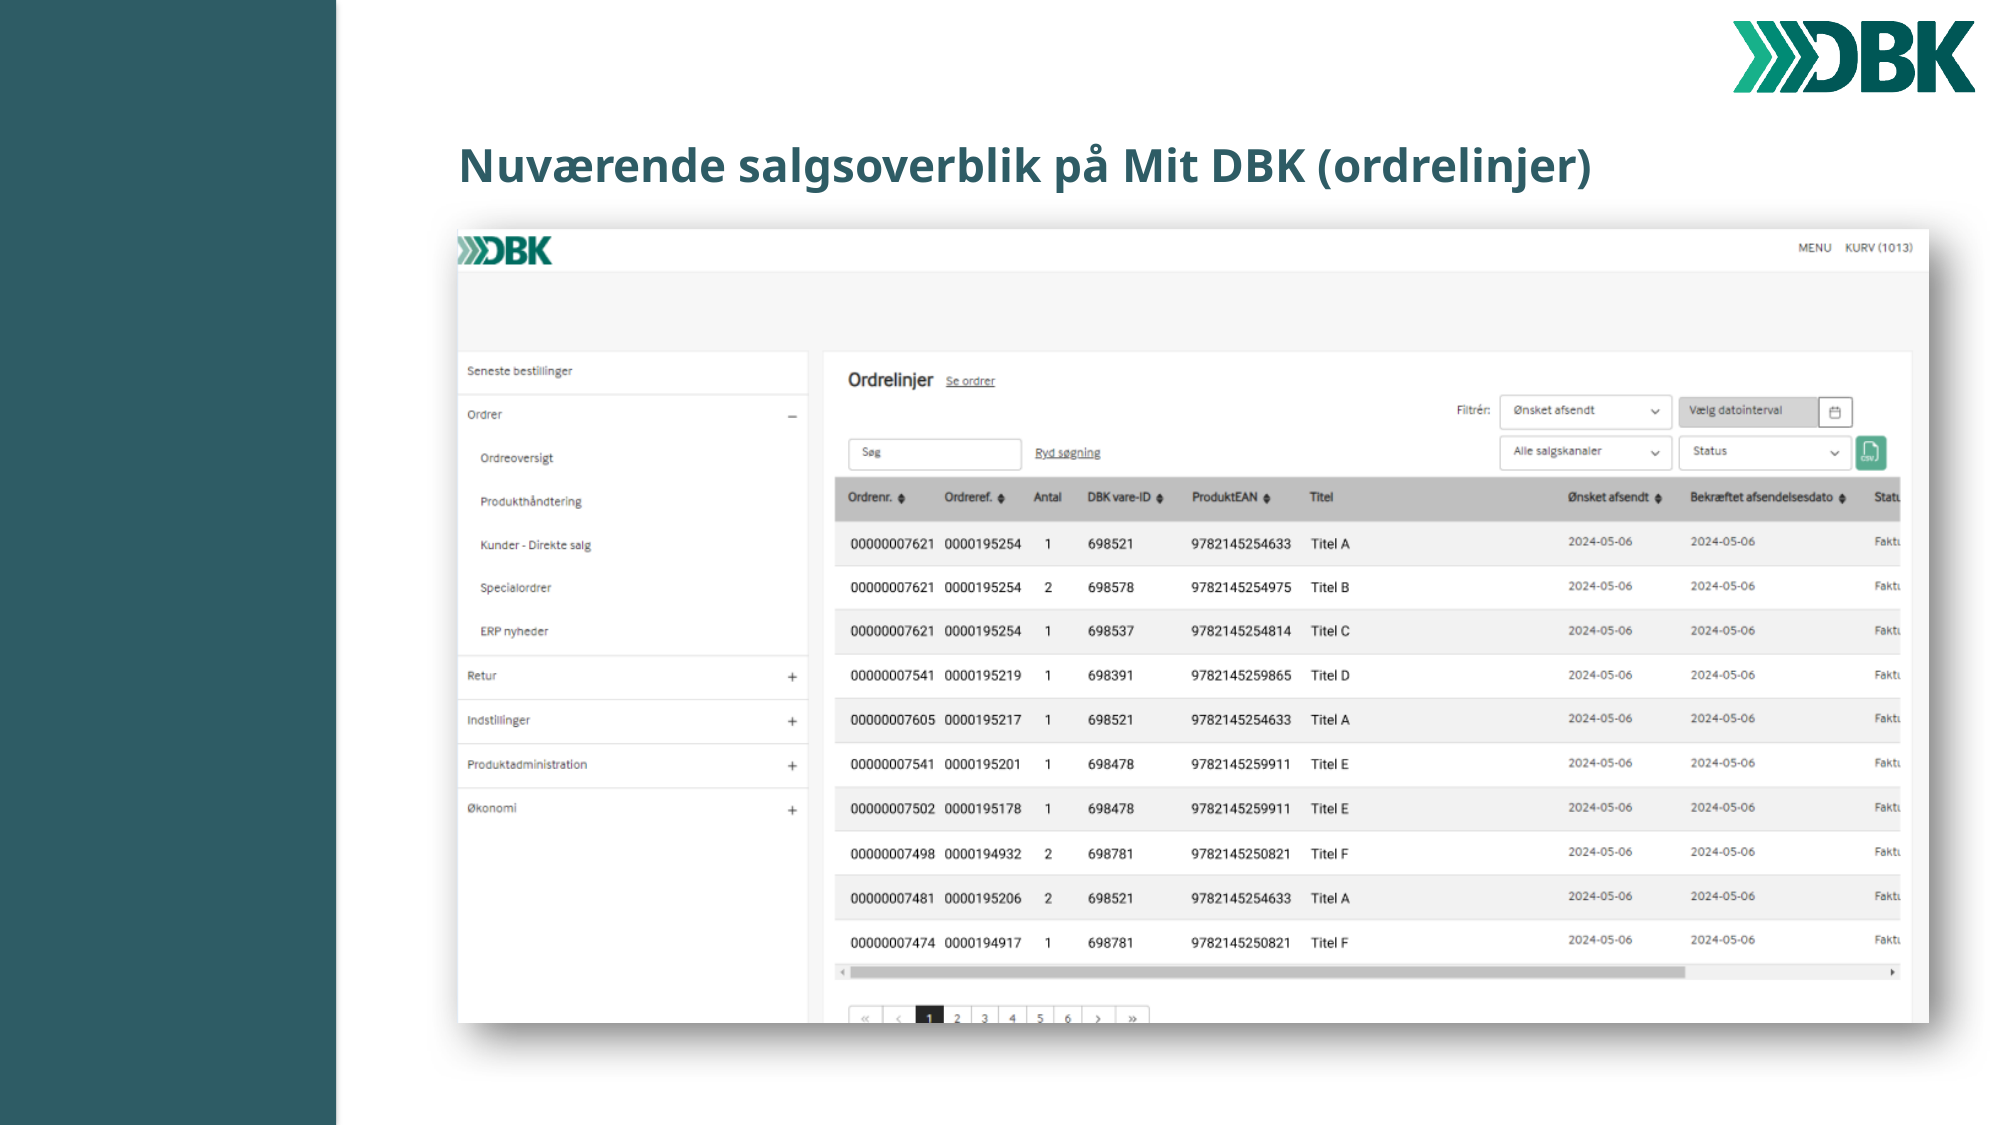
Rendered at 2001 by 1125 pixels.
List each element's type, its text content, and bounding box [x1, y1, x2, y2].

text_box Nuværende salgsoverblik på Mit DBK (ordrelinjer) [443, 126, 1956, 248]
picture [457, 229, 1929, 1023]
picture [1733, 21, 1976, 93]
